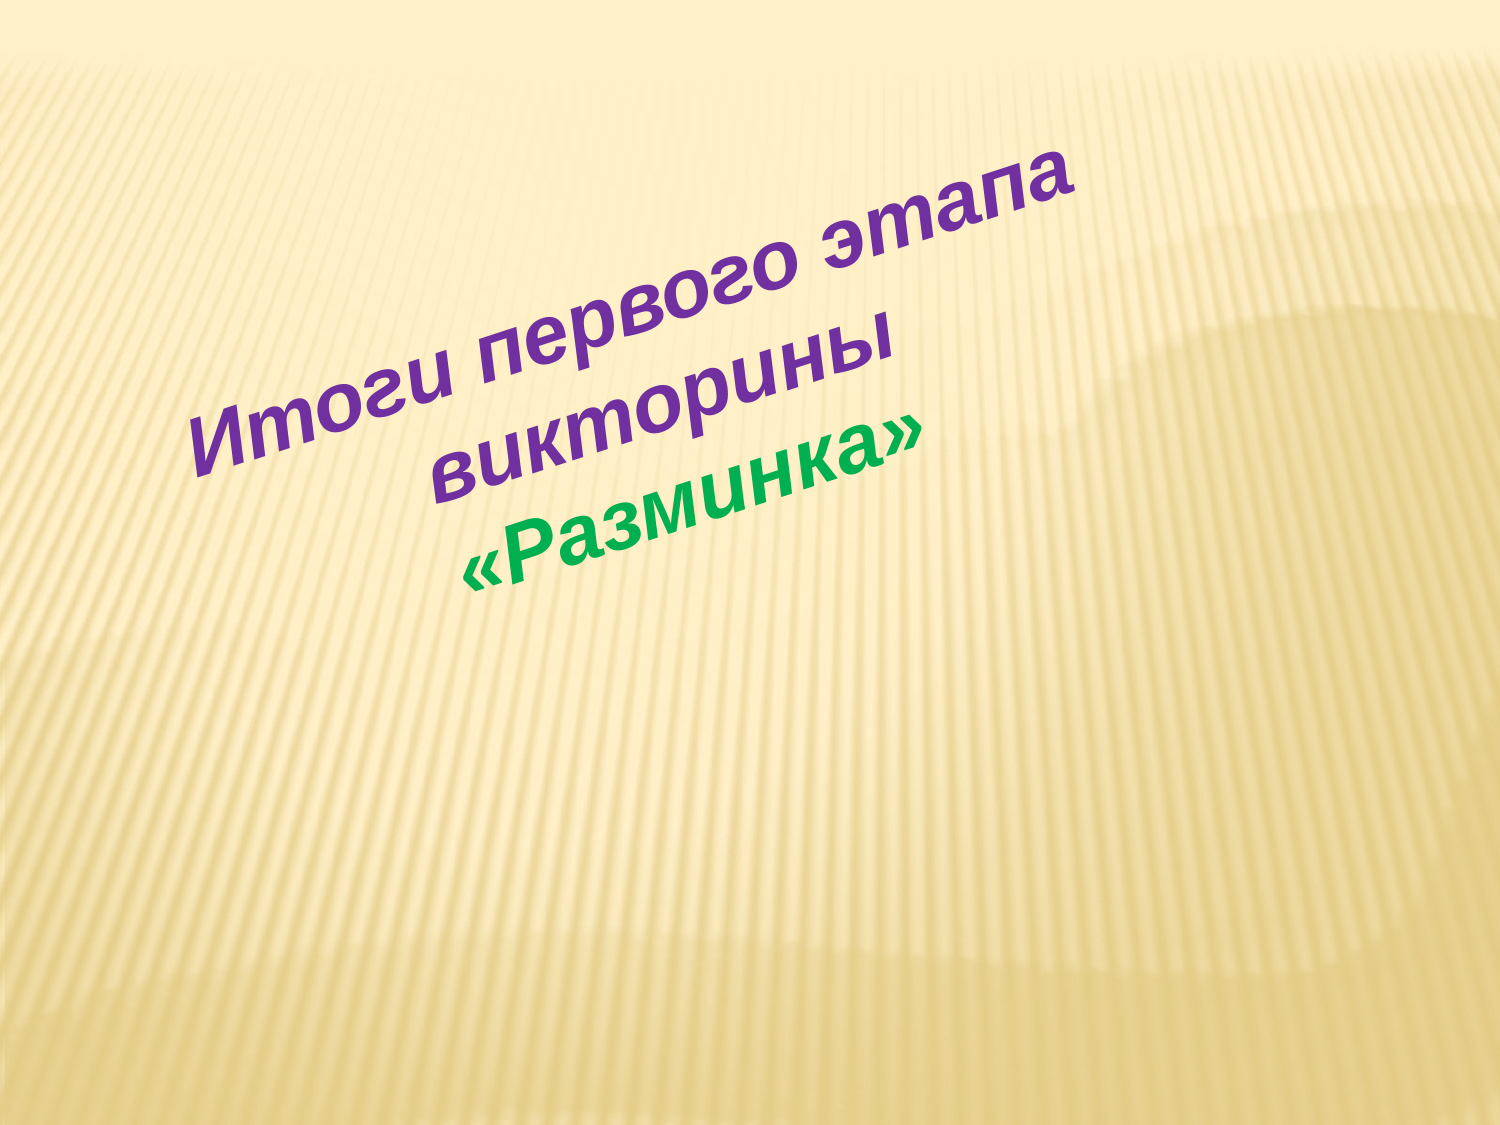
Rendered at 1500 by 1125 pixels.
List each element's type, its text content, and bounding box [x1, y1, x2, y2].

text_box Итоги первого этапа викторины «Разминка» [127, 90, 1189, 705]
